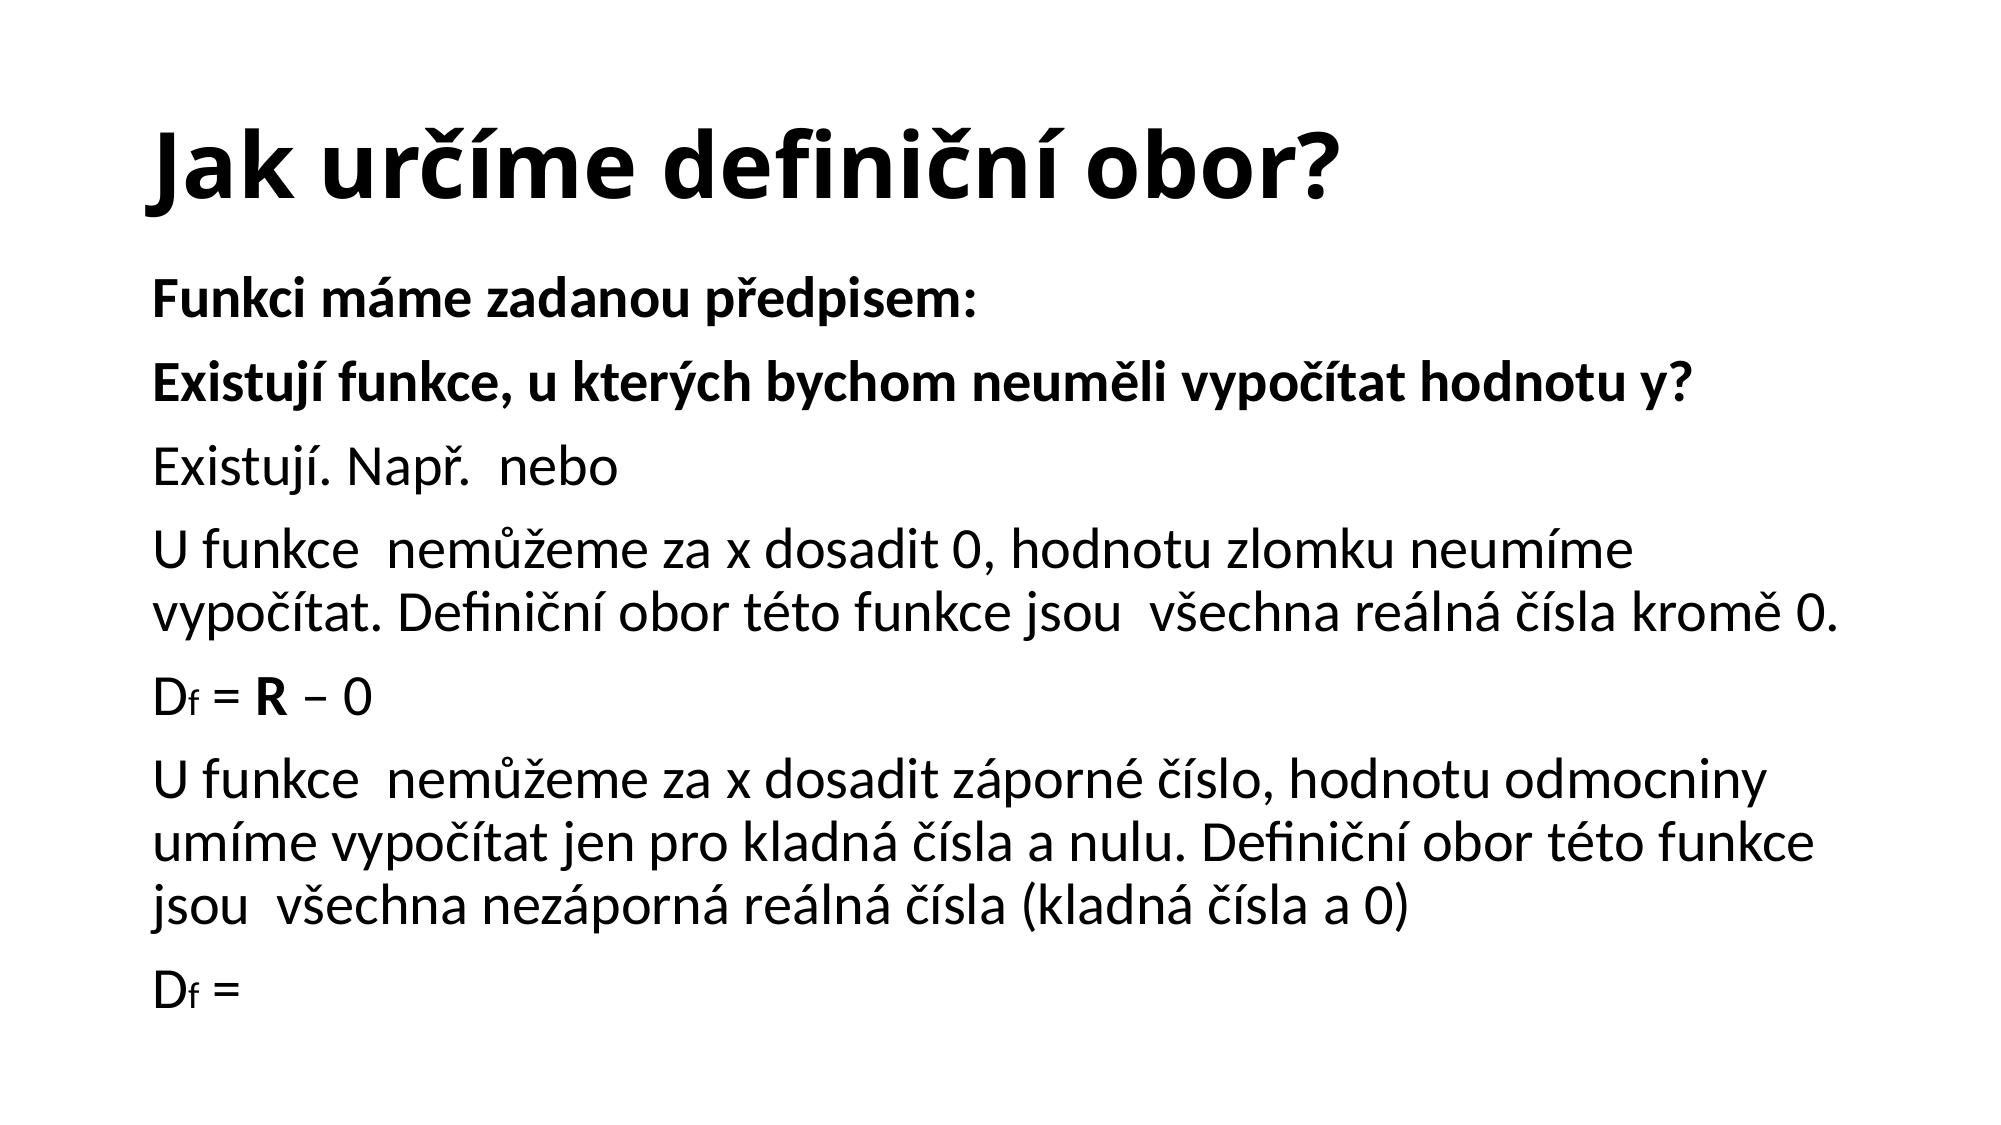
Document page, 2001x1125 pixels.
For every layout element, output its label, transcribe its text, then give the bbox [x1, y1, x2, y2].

title Jak určíme definiční obor? [137, 59, 1863, 278]
